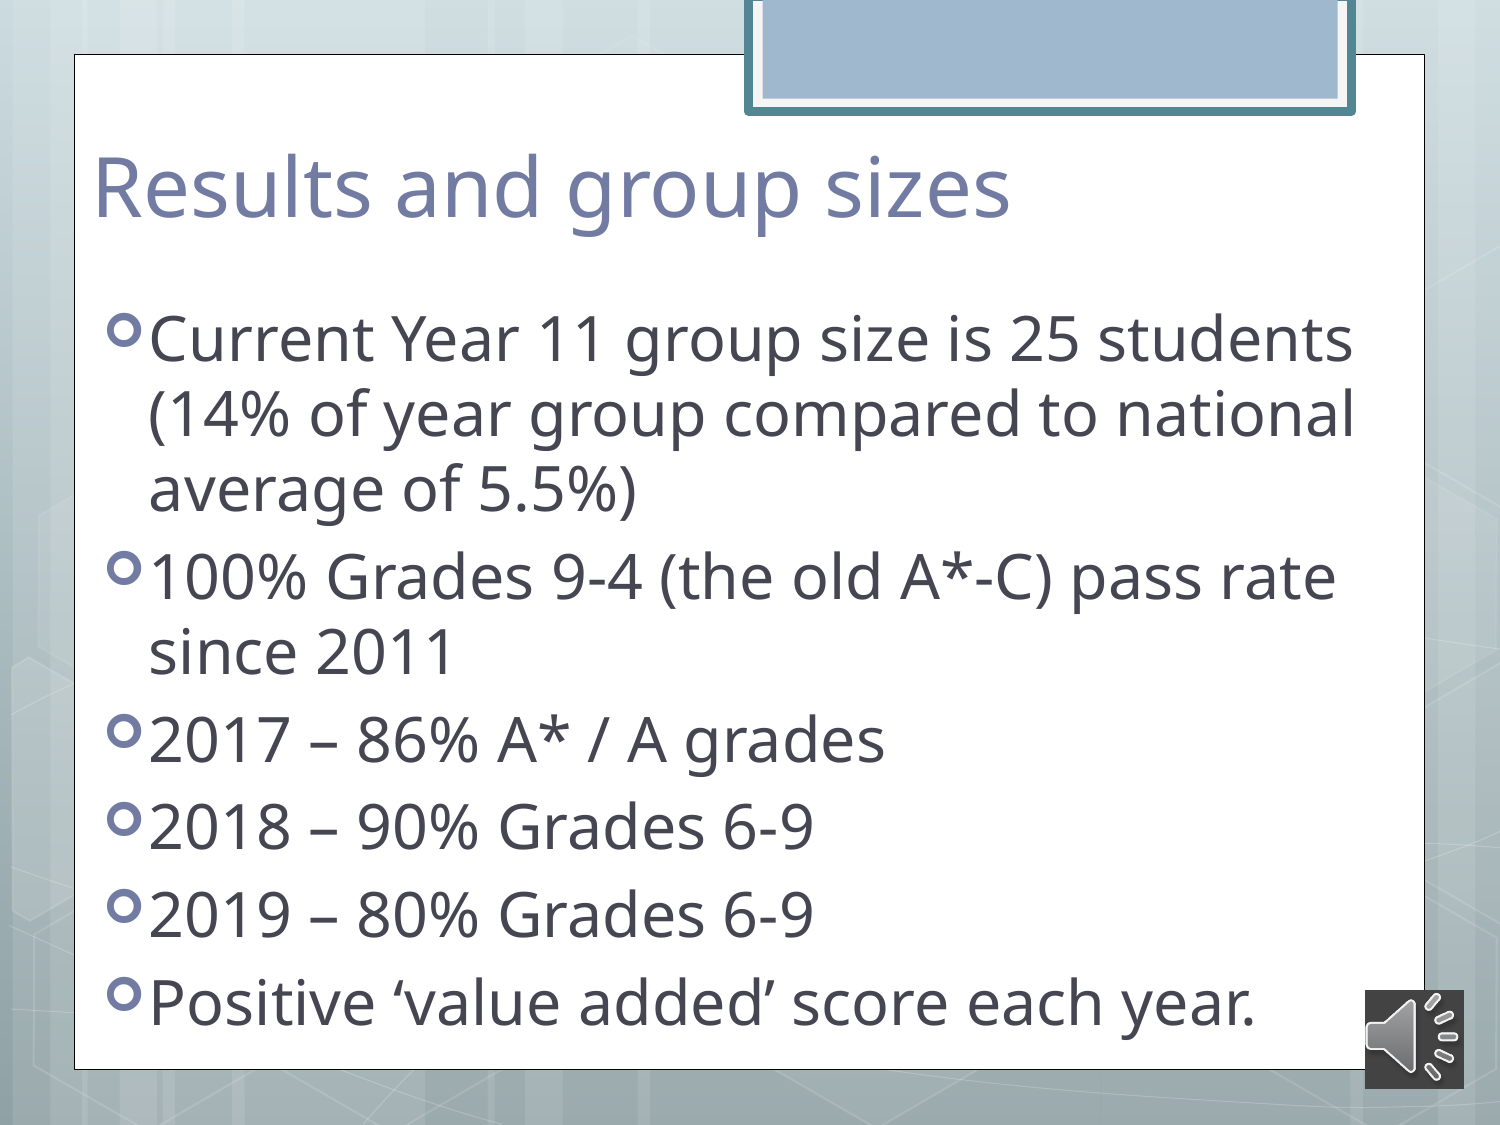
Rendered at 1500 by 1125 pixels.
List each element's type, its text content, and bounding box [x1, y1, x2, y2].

title Results and group sizes [76, 54, 1424, 243]
list Current Year 11 group size is 25 students (14% of year group compared to national average of 5.5%) 100% Grades 9-4 (the old A*-C) pass rate since 2011 2017 – 86% A* / A grades 2018 – 90% Grades 6-9 2019 – 80% Grades 6-9 Positive ‘value added’ score each year. [76, 290, 1412, 1047]
picture [1364, 989, 1465, 1090]
